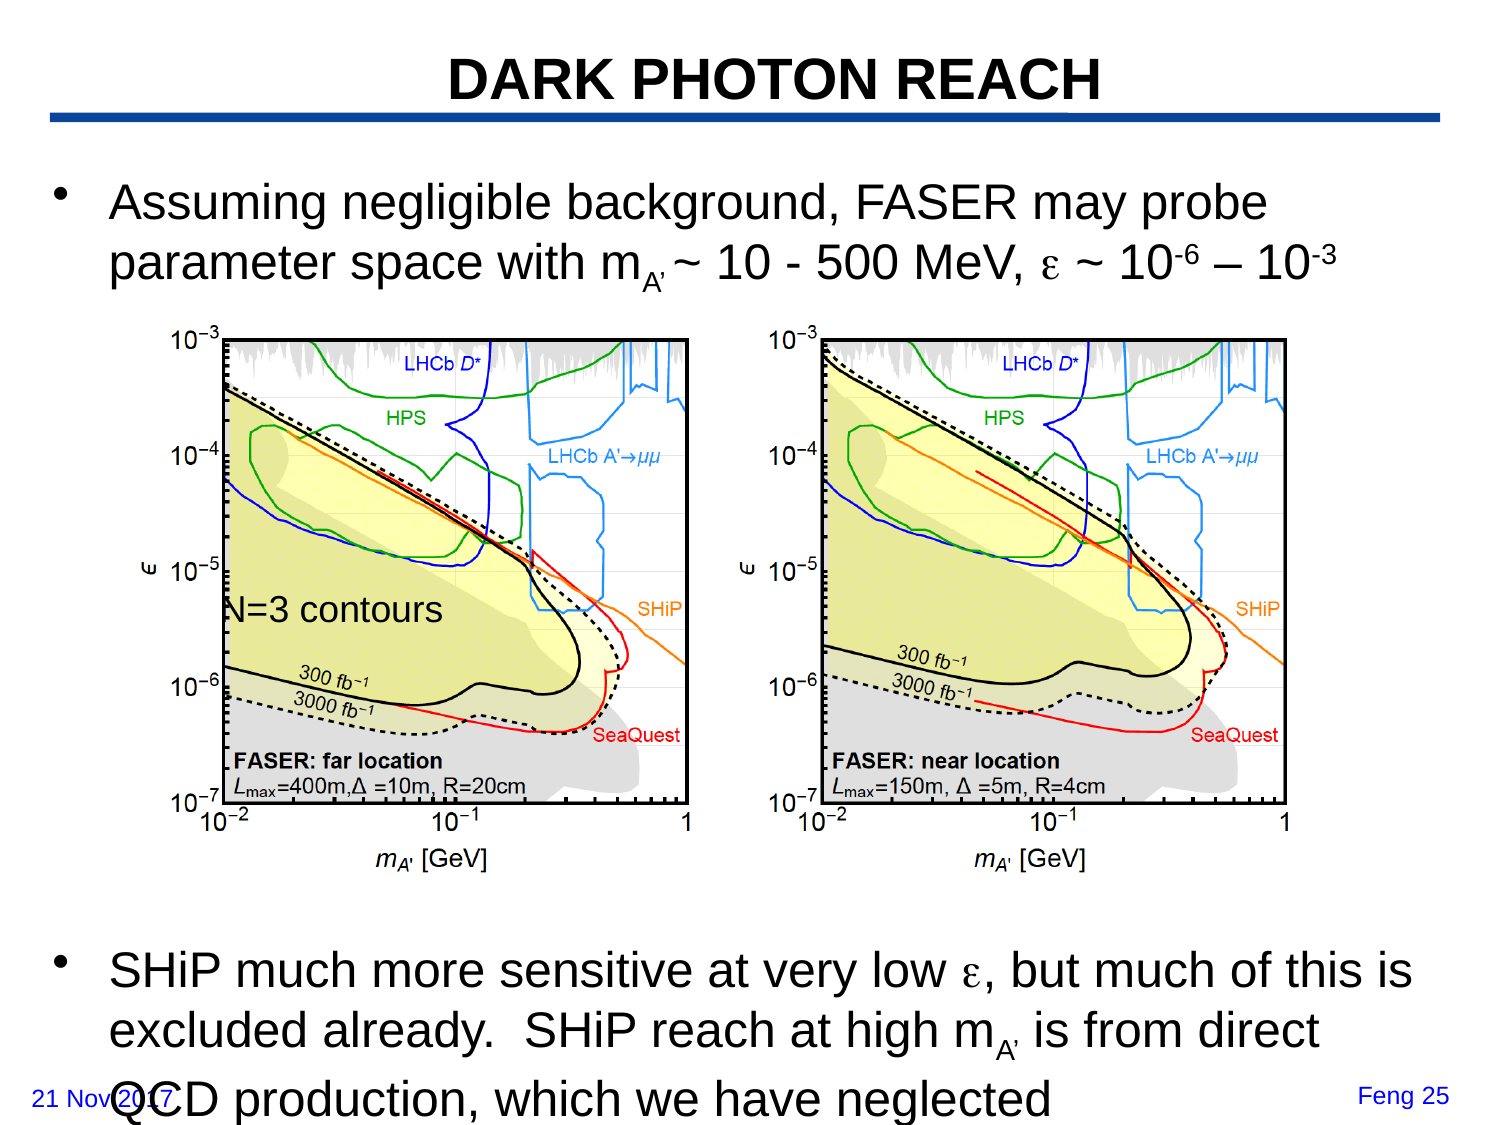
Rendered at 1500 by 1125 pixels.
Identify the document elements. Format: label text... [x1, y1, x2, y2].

text_box Assuming negligible background, FASER may probe parameter space with mA’ ~ 10 - 500 MeV, e ~ 10-6 – 10-3 SHiP much more sensitive at very low e, but much of this is excluded already. SHiP reach at high mA’ is from direct QCD production, which we have neglected [37, 162, 1438, 1013]
picture [137, 319, 1292, 876]
title DARK PHOTON REACH [212, 40, 1338, 113]
